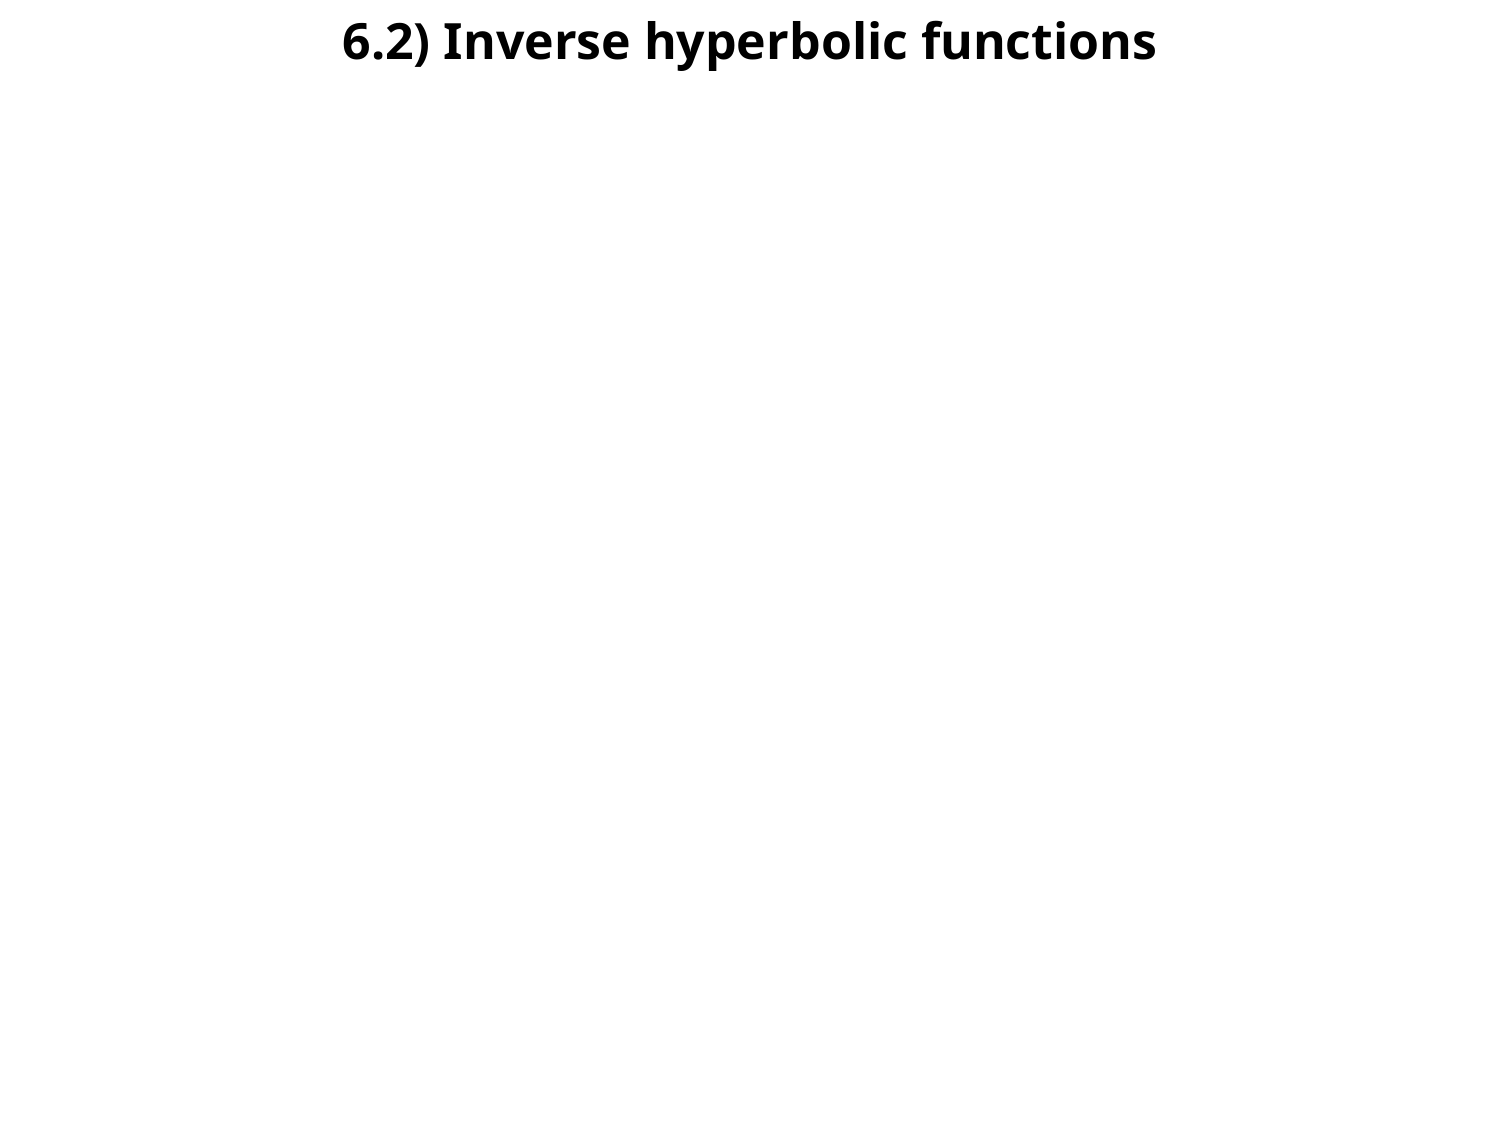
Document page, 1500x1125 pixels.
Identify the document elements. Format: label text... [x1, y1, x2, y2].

title 6.2) Inverse hyperbolic functions [0, 0, 1500, 87]
